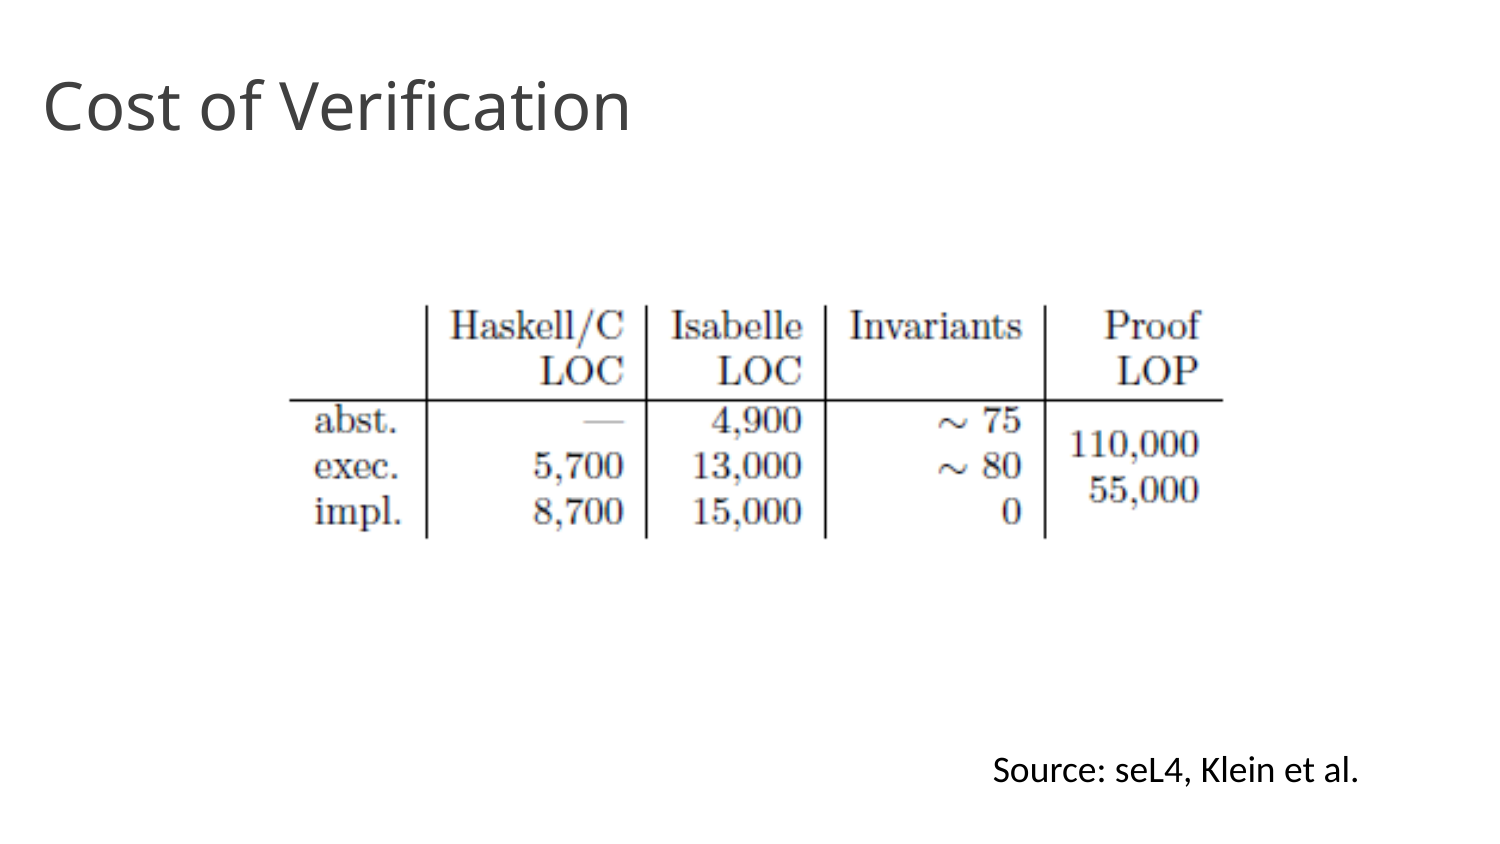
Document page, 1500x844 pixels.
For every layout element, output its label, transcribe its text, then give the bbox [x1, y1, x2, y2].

text_box Source: seL4, Klein et al. [978, 738, 1480, 798]
title Cost of Verification [27, 33, 1480, 175]
picture [283, 282, 1236, 559]
